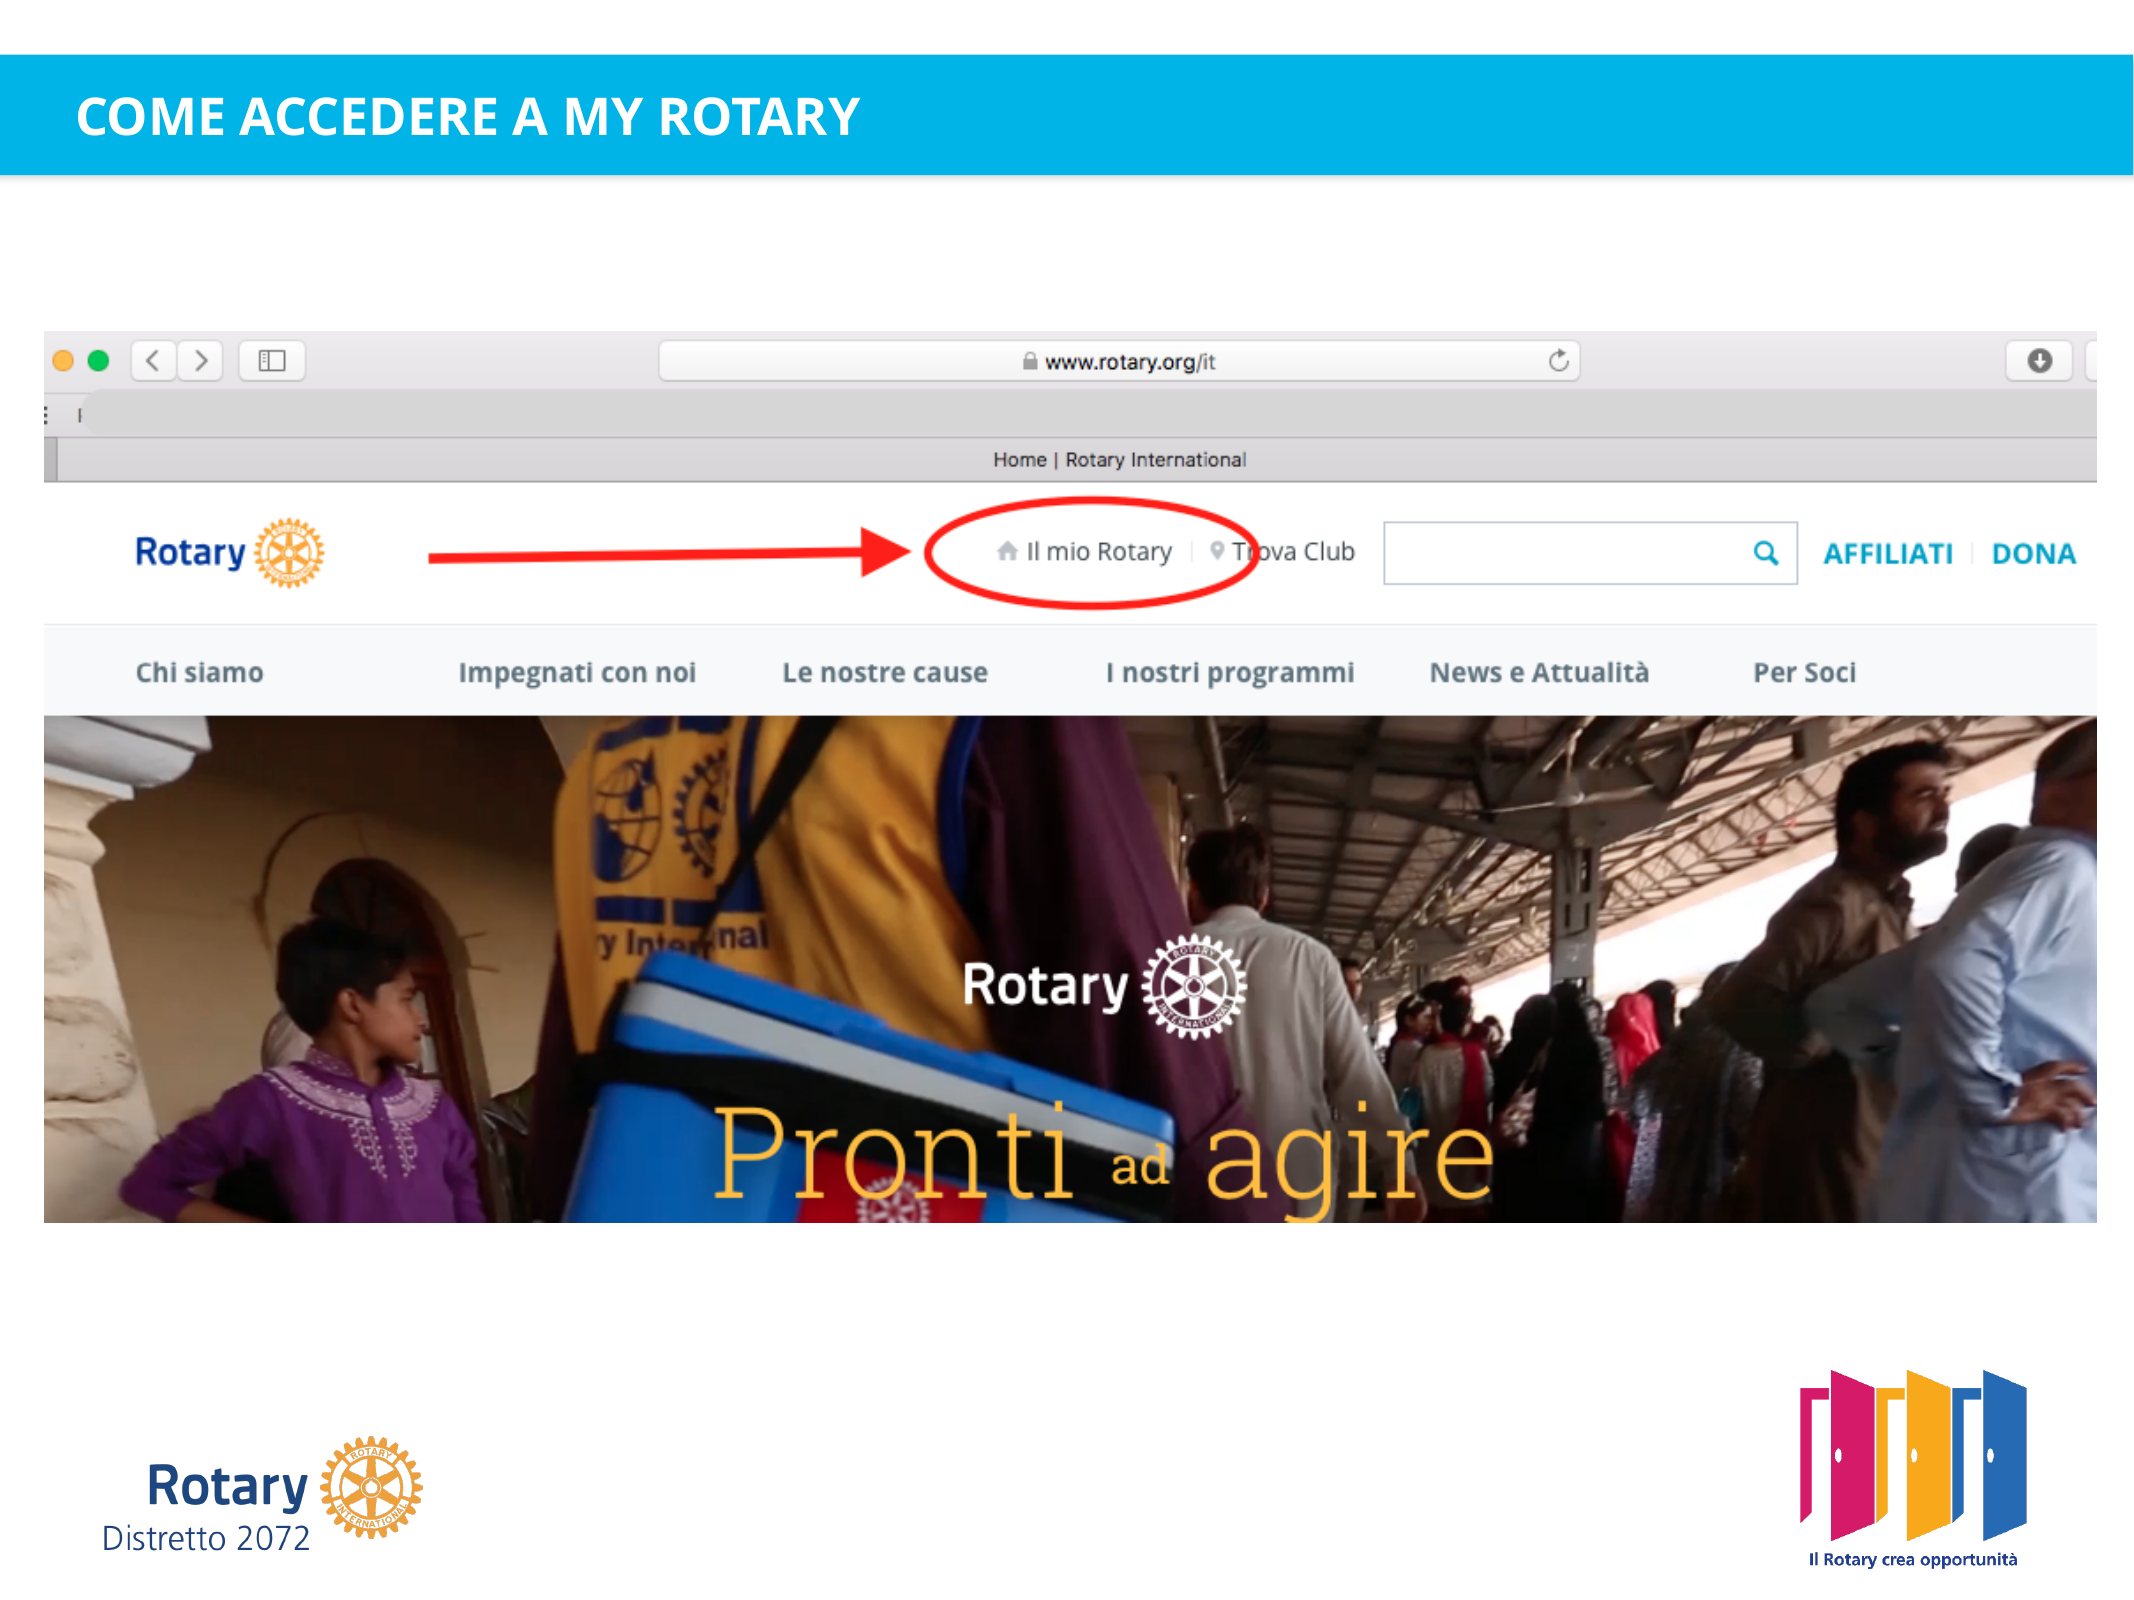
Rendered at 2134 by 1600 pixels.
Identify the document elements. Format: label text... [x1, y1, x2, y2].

picture [92, 1429, 430, 1569]
picture [44, 331, 2097, 1223]
title COME ACCEDERE A MY ROTARY [74, 74, 1076, 156]
picture [1799, 1368, 2027, 1569]
text_box [0, 54, 2134, 176]
